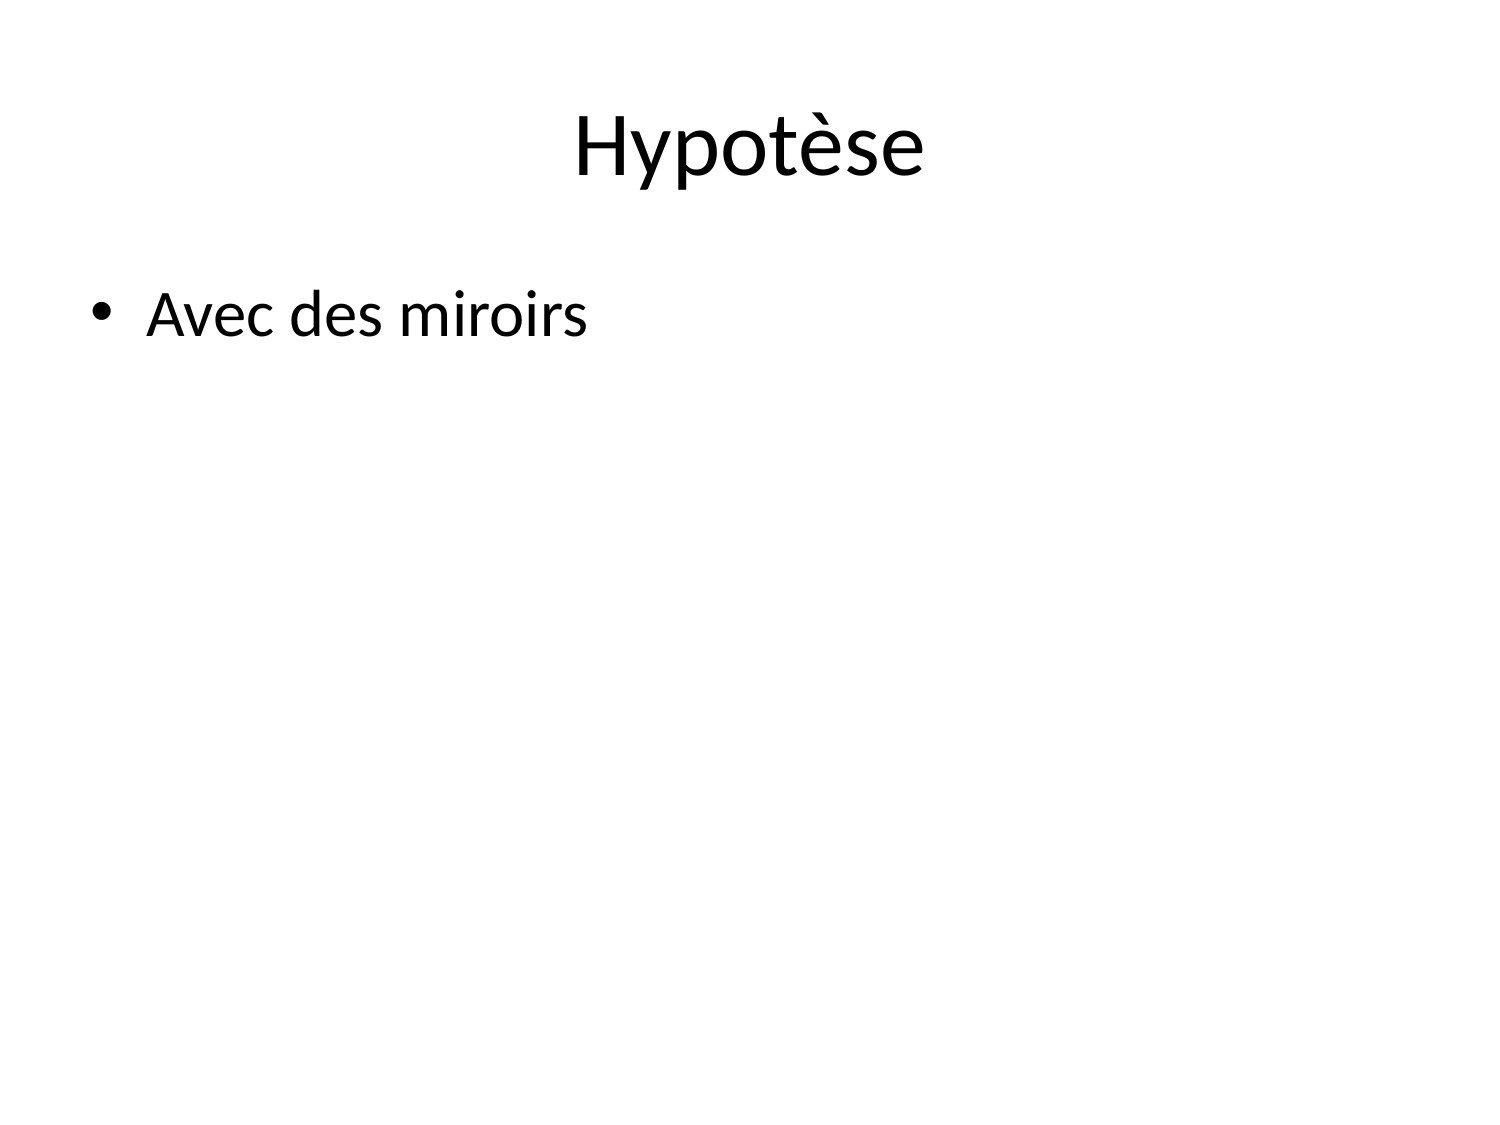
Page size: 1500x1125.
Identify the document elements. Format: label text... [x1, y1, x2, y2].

title Hypotèse [75, 45, 1425, 233]
list Avec des miroirs [75, 262, 1425, 1005]
